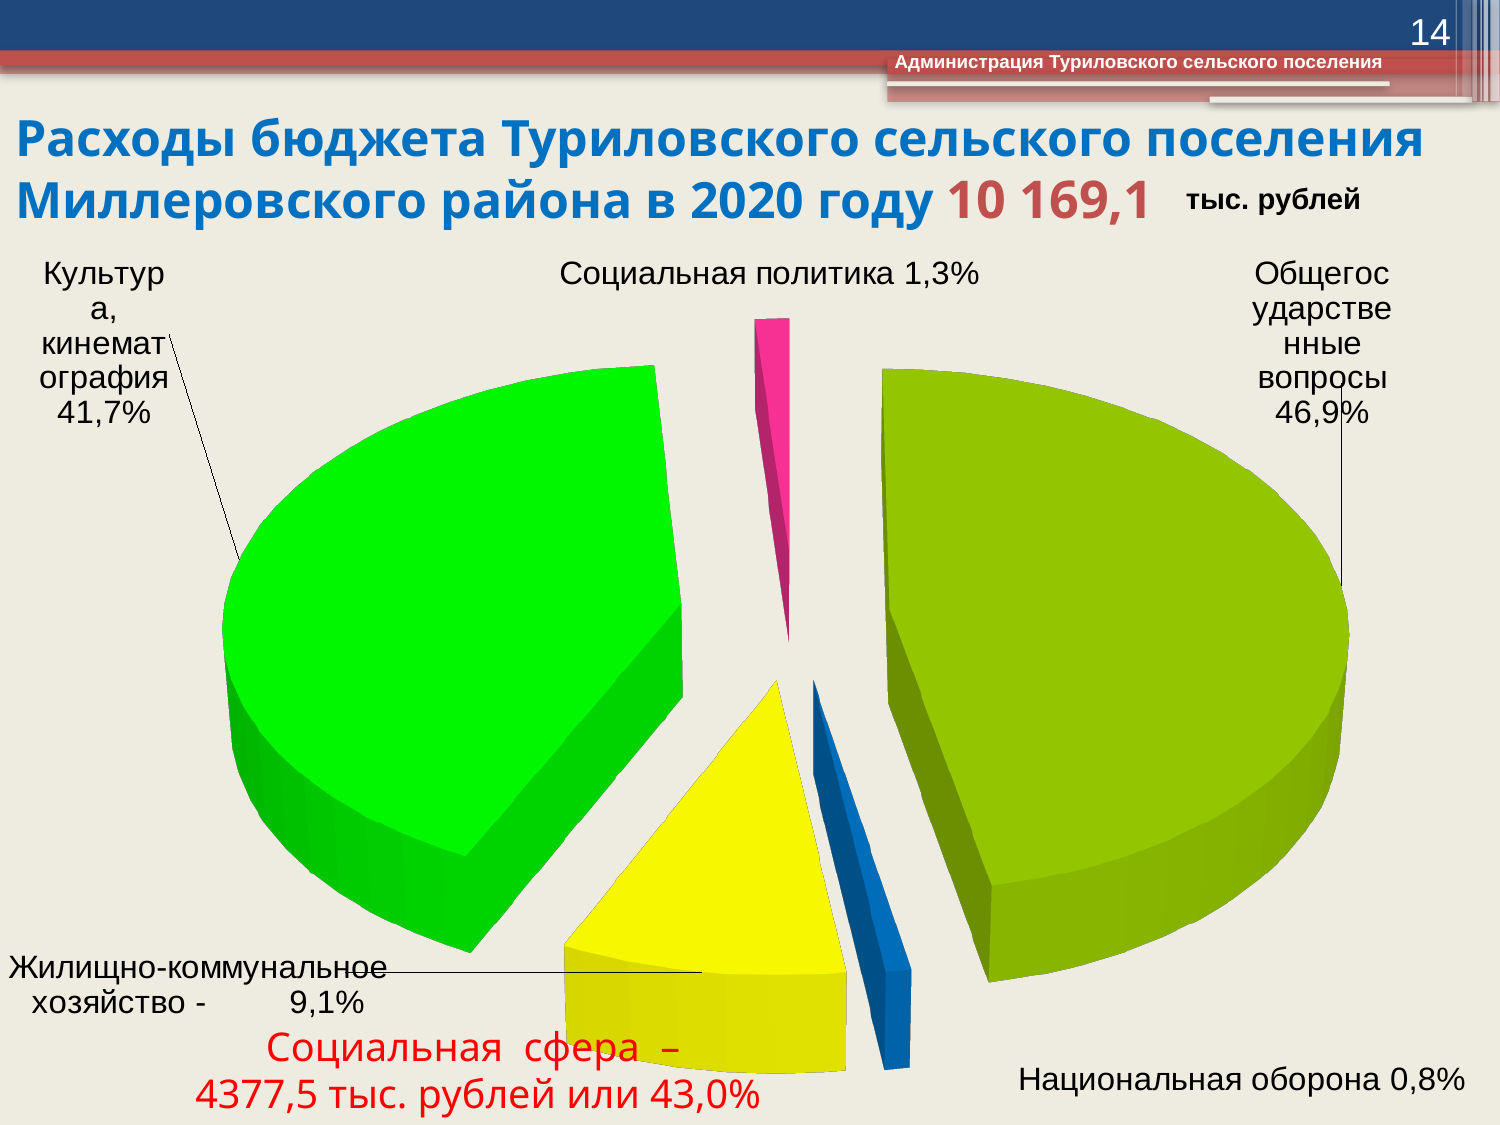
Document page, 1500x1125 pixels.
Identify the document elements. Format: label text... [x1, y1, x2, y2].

title Расходы бюджета Туриловского сельского поселения Миллеровского района в 2020 году 10 169,1 [0, 77, 1500, 259]
text_box тыс. рублей [1092, 172, 1377, 223]
text_box Администрация Туриловского сельского поселения [879, 42, 1447, 80]
chart [8, 255, 1483, 1125]
slide_number 14 [1340, 0, 1466, 61]
